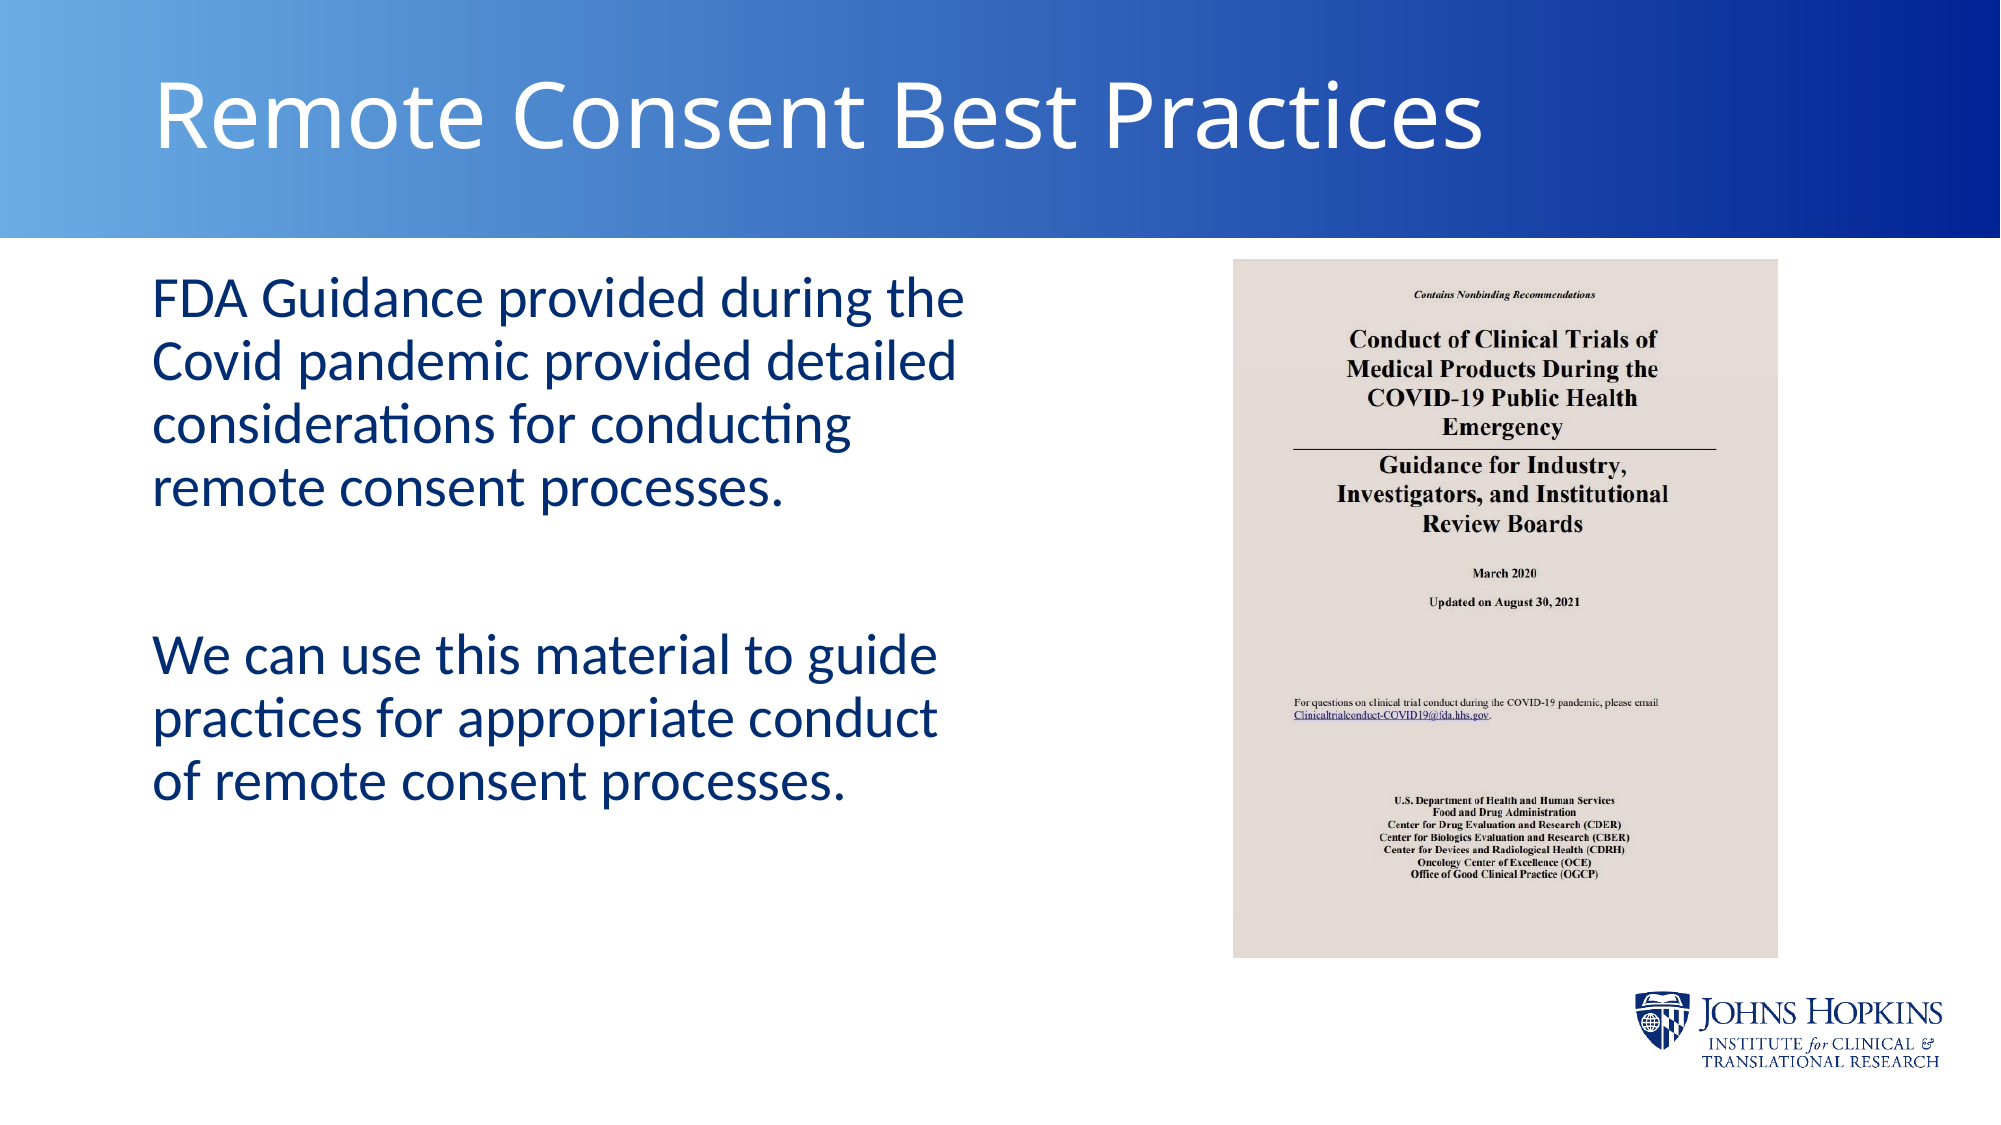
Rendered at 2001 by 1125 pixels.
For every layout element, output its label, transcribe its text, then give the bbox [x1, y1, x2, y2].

picture [1577, 933, 2000, 1125]
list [1232, 259, 1779, 958]
title Remote Consent Best Practices [137, 10, 1863, 228]
list FDA Guidance provided during the Covid pandemic provided detailed considerations for conducting remote consent processes. We can use this material to guide practices for appropriate conduct of remote consent processes. [137, 259, 988, 958]
